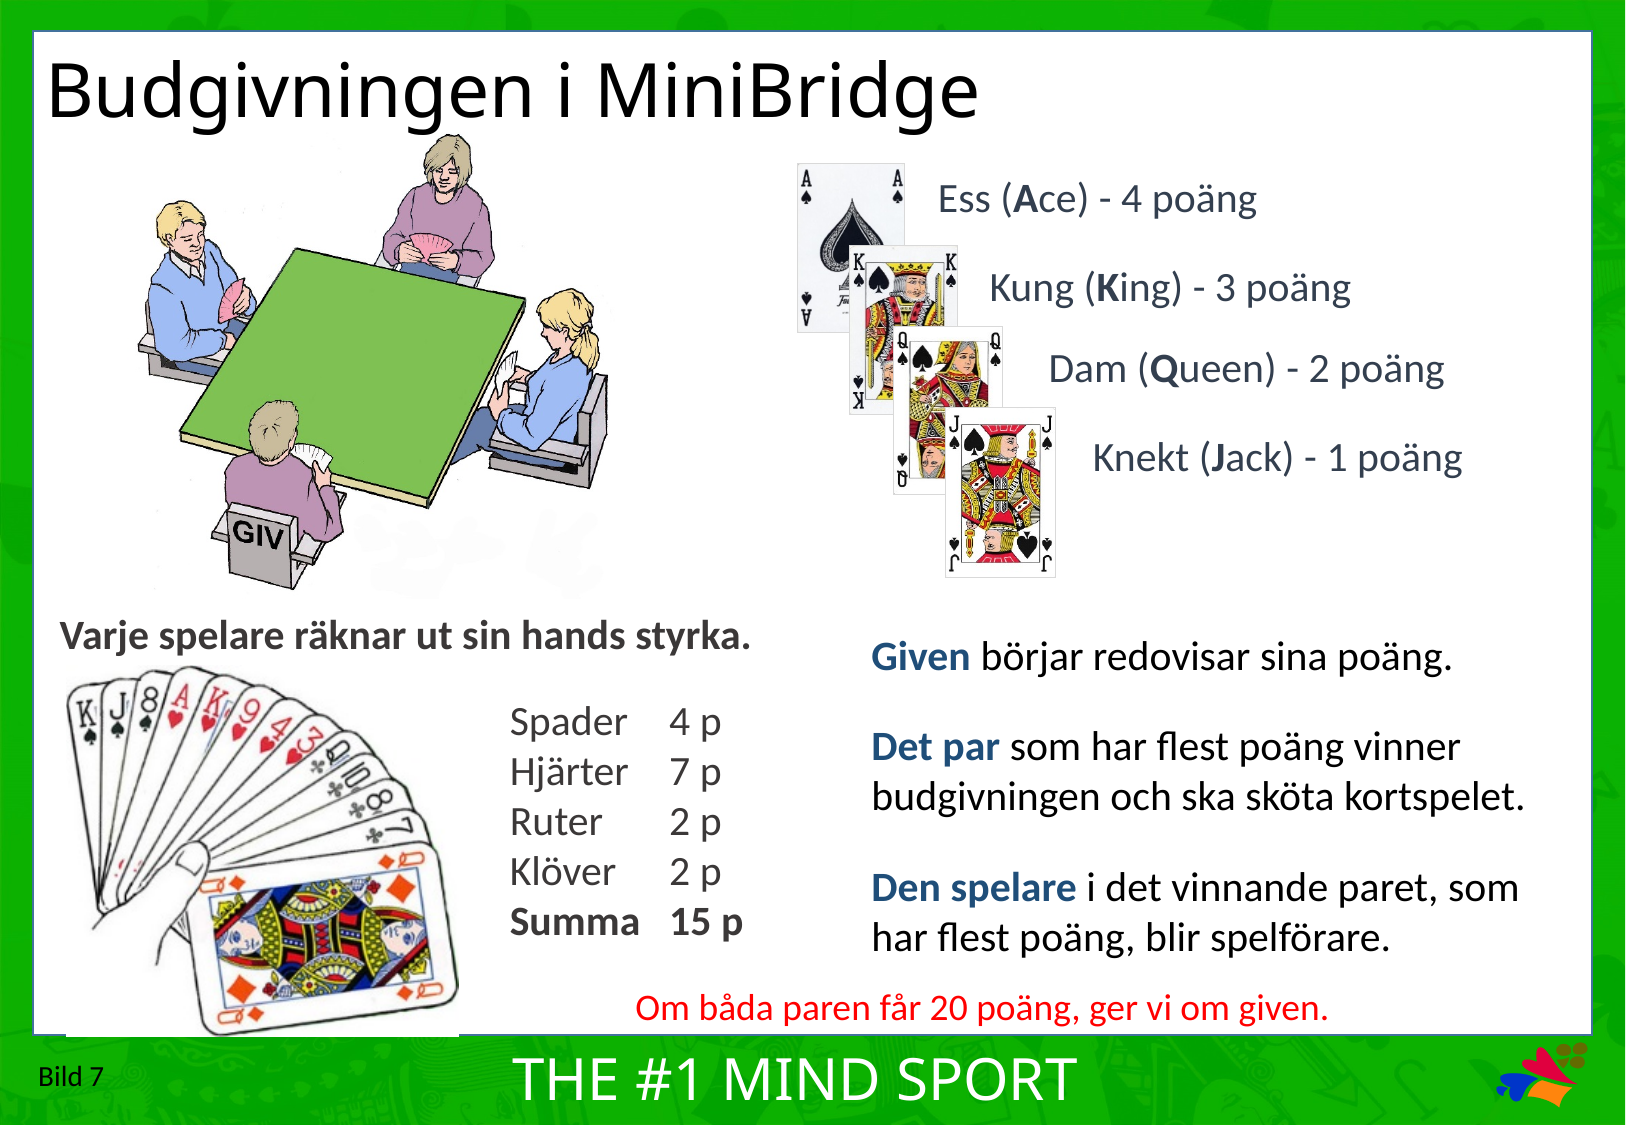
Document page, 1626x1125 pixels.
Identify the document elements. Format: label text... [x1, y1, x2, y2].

text_box Kung (King) - 3 poäng [974, 252, 1426, 318]
text_box Den spelare i det vinnande paret, som har flest poäng, blir spelförare. [856, 852, 1551, 968]
text_box Spader 4 p Hjärter 7 p Ruter 2 p Klöver 2 p Summa 15 p [495, 686, 783, 952]
picture [0, 0, 1626, 1125]
text_box Dam (Queen) - 2 poäng [1033, 333, 1522, 399]
text_box Om båda paren får 20 poäng, ger vi om given. [620, 975, 1367, 1036]
title Budgivningen i MiniBridge [30, 37, 1432, 150]
text_box Det par som har flest poäng vinner budgivningen och ska sköta kortspelet. [856, 711, 1551, 827]
text_box Given börjar redovisar sina poäng. [856, 621, 1551, 687]
text_box Ess (Ace) - 4 poäng [923, 163, 1293, 229]
text_box Knekt (Jack) - 1 poäng [1078, 422, 1507, 487]
text_box Varje spelare räknar ut sin hands styrka. [44, 600, 776, 666]
